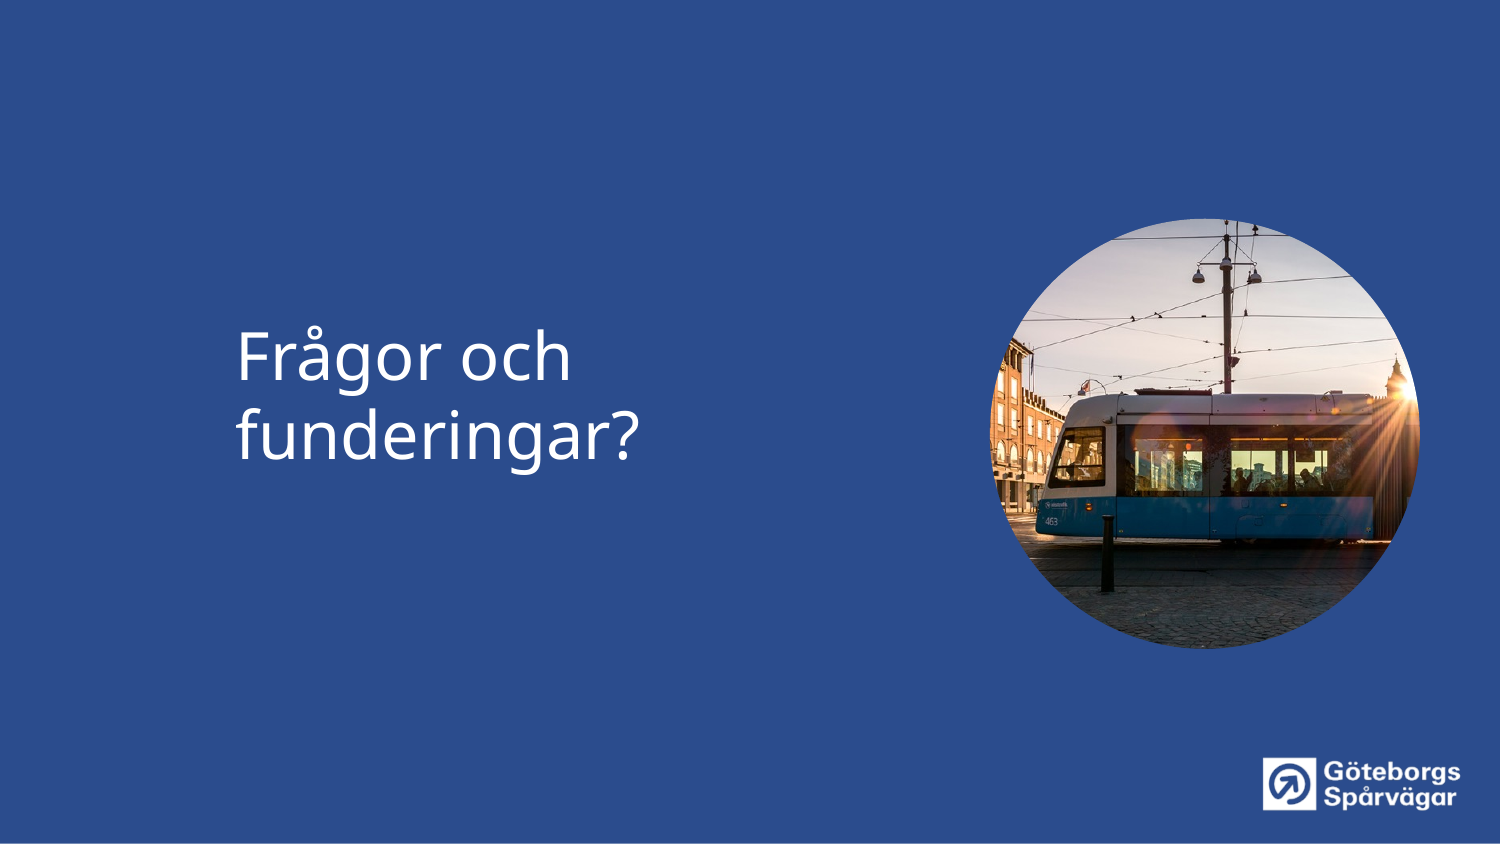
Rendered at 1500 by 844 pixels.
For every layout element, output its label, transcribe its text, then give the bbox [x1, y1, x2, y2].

picture [1243, 738, 1480, 830]
list Frågor och funderingar? [220, 353, 989, 434]
picture [989, 218, 1420, 649]
